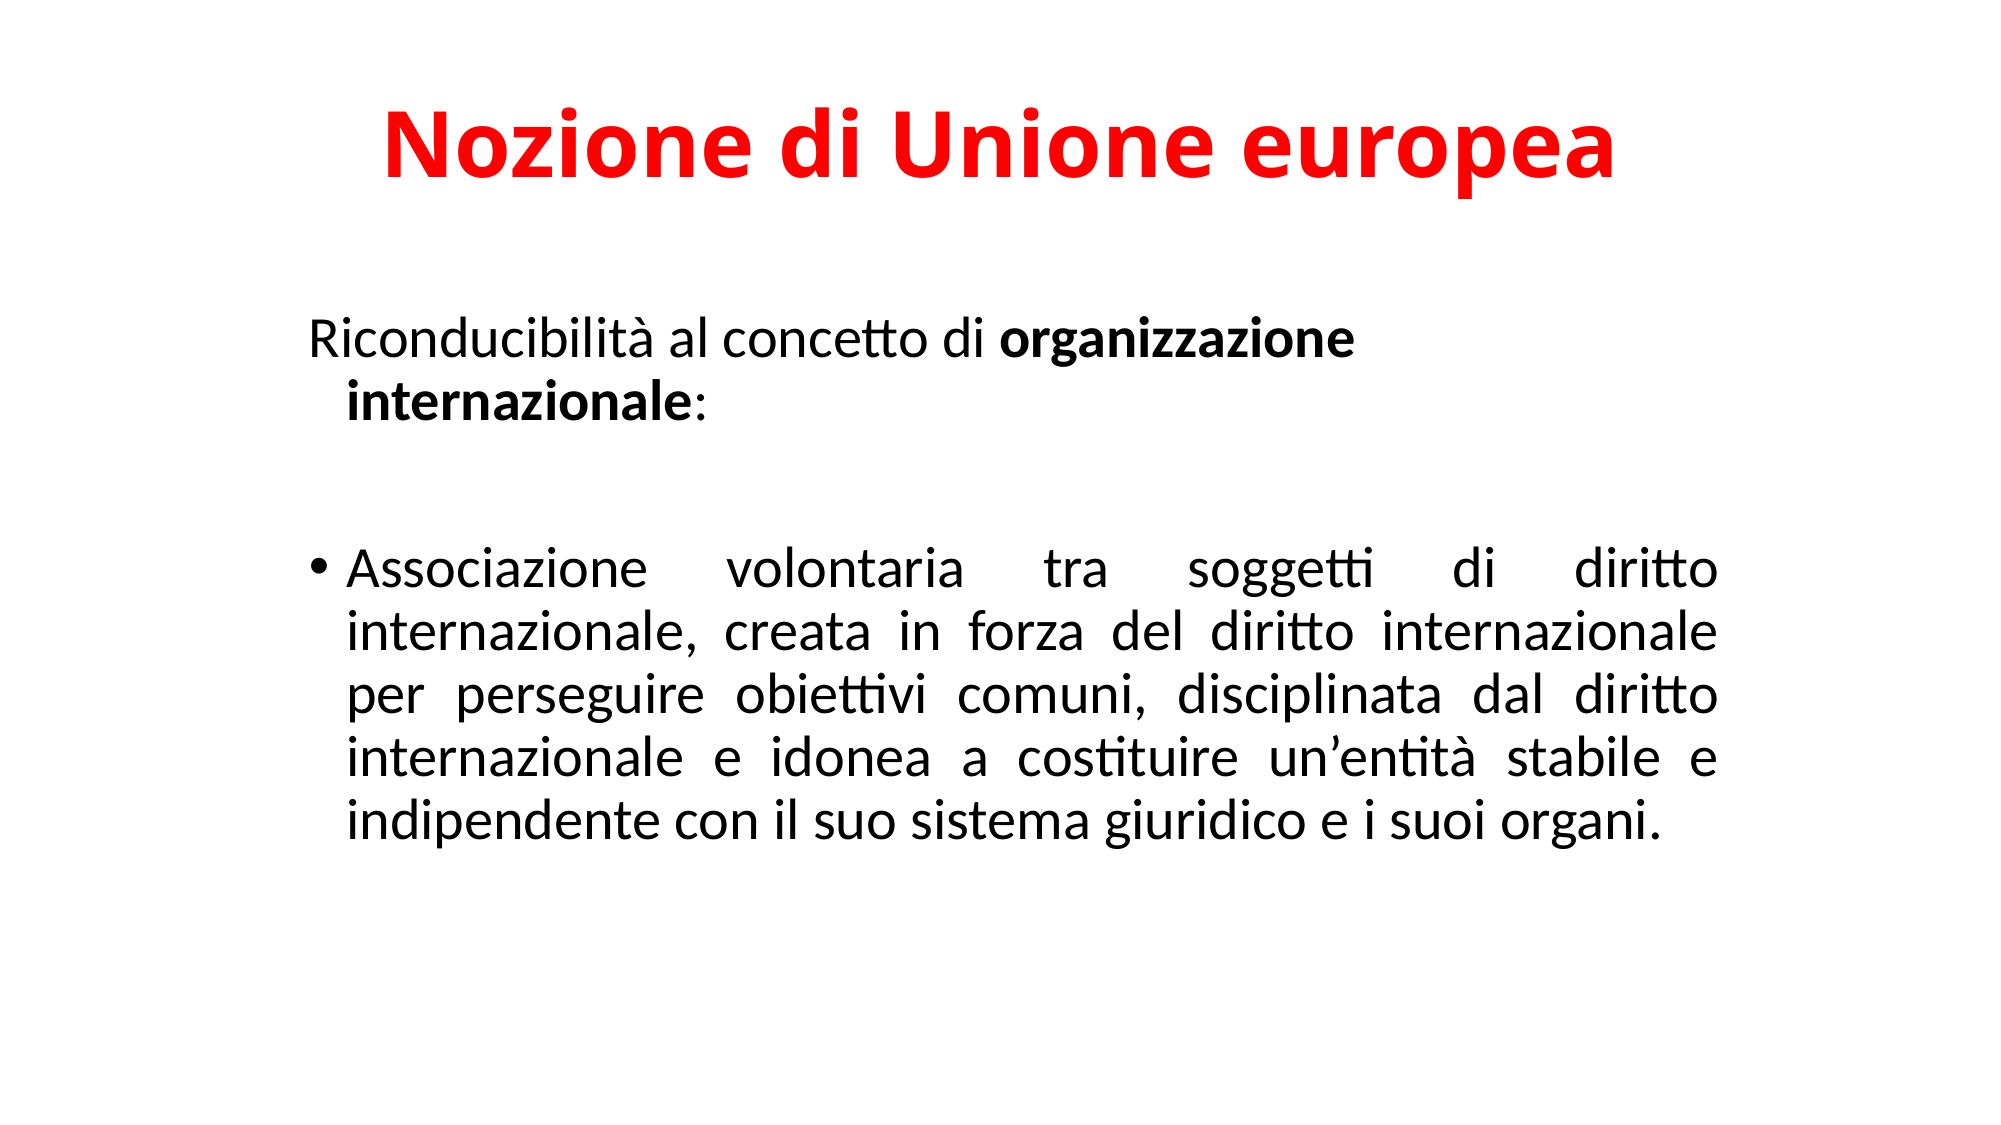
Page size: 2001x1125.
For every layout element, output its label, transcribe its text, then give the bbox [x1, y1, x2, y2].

list Riconducibilità al concetto di organizzazione internazionale: Associazione volontaria tra soggetti di diritto internazionale, creata in forza del diritto internazionale per perseguire obiettivi comuni, disciplinata dal diritto internazionale e idonea a costituire un’entità stabile e indipendente con il suo sistema giuridico e i suoi organi. [293, 299, 1735, 1066]
title Nozione di Unione europea [137, 59, 1863, 237]
